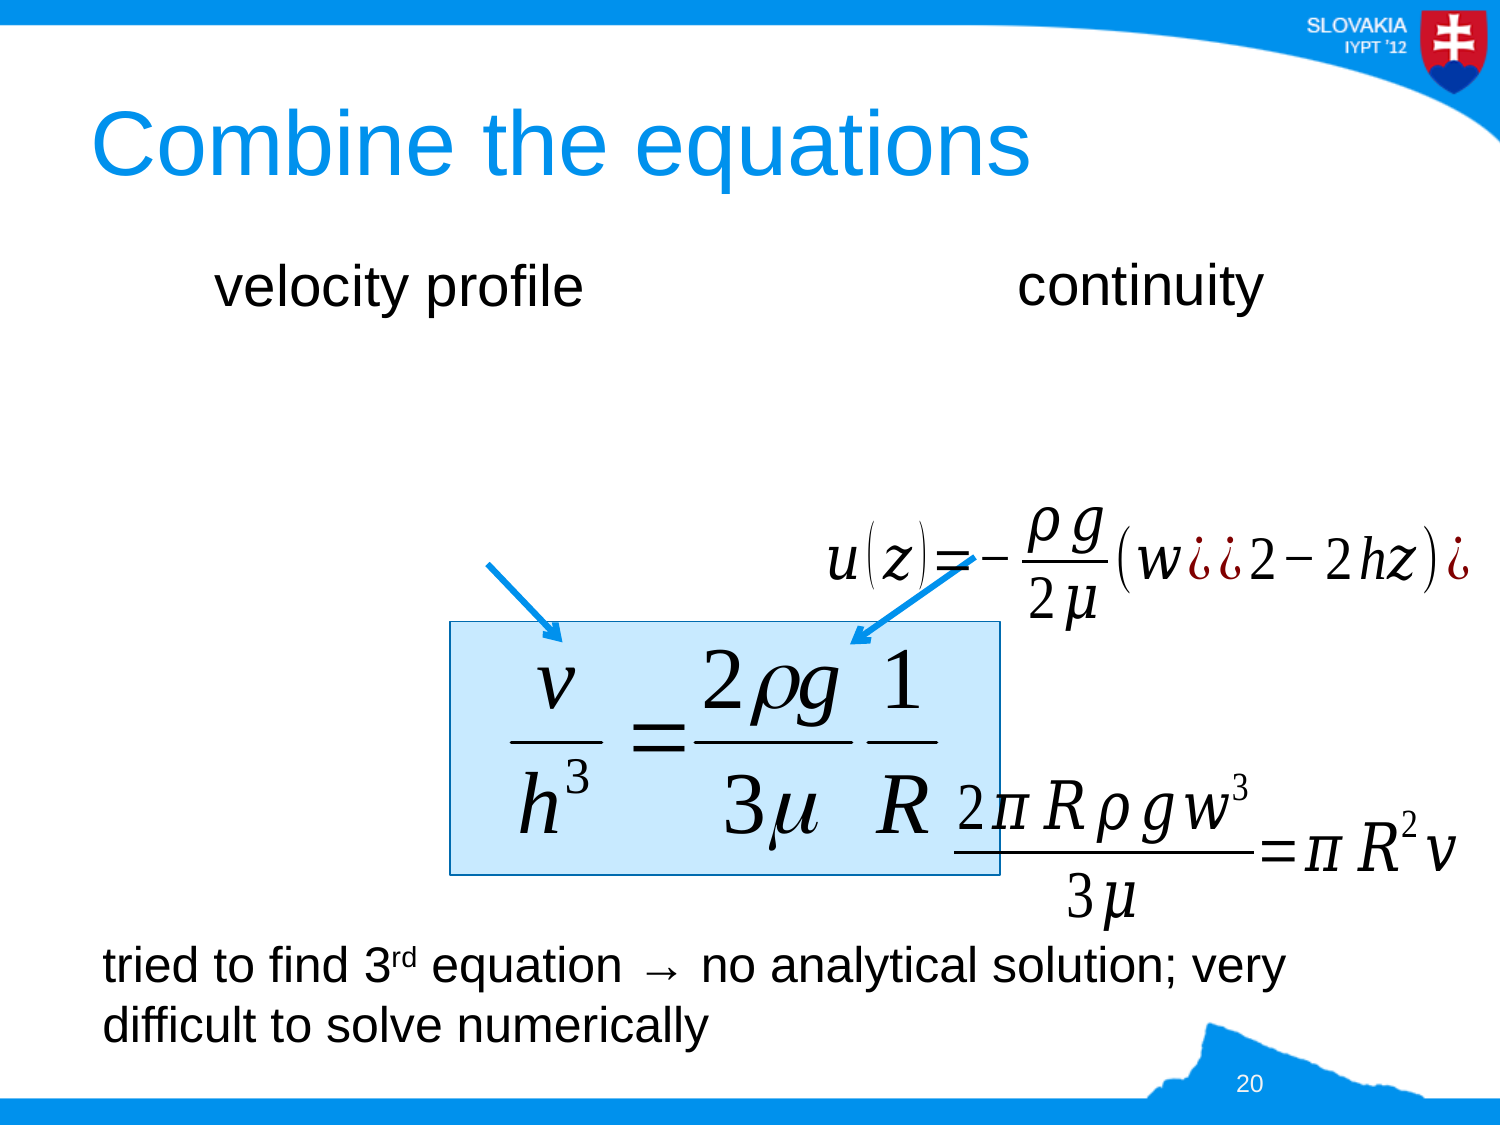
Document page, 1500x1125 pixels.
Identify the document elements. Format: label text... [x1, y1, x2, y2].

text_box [487, 563, 563, 643]
text_box continuity [1003, 239, 1325, 324]
title Combine the equations [75, 45, 1425, 233]
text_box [849, 556, 976, 645]
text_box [496, 624, 952, 868]
text_box velocity profile [199, 241, 663, 326]
text_box tried to find 3rd equation → no analytical solution; very difficult to solve numerically [87, 924, 1388, 1060]
slide_number 20 [1074, 1057, 1425, 1108]
picture [0, 0, 1500, 1125]
text_box [449, 621, 1001, 876]
